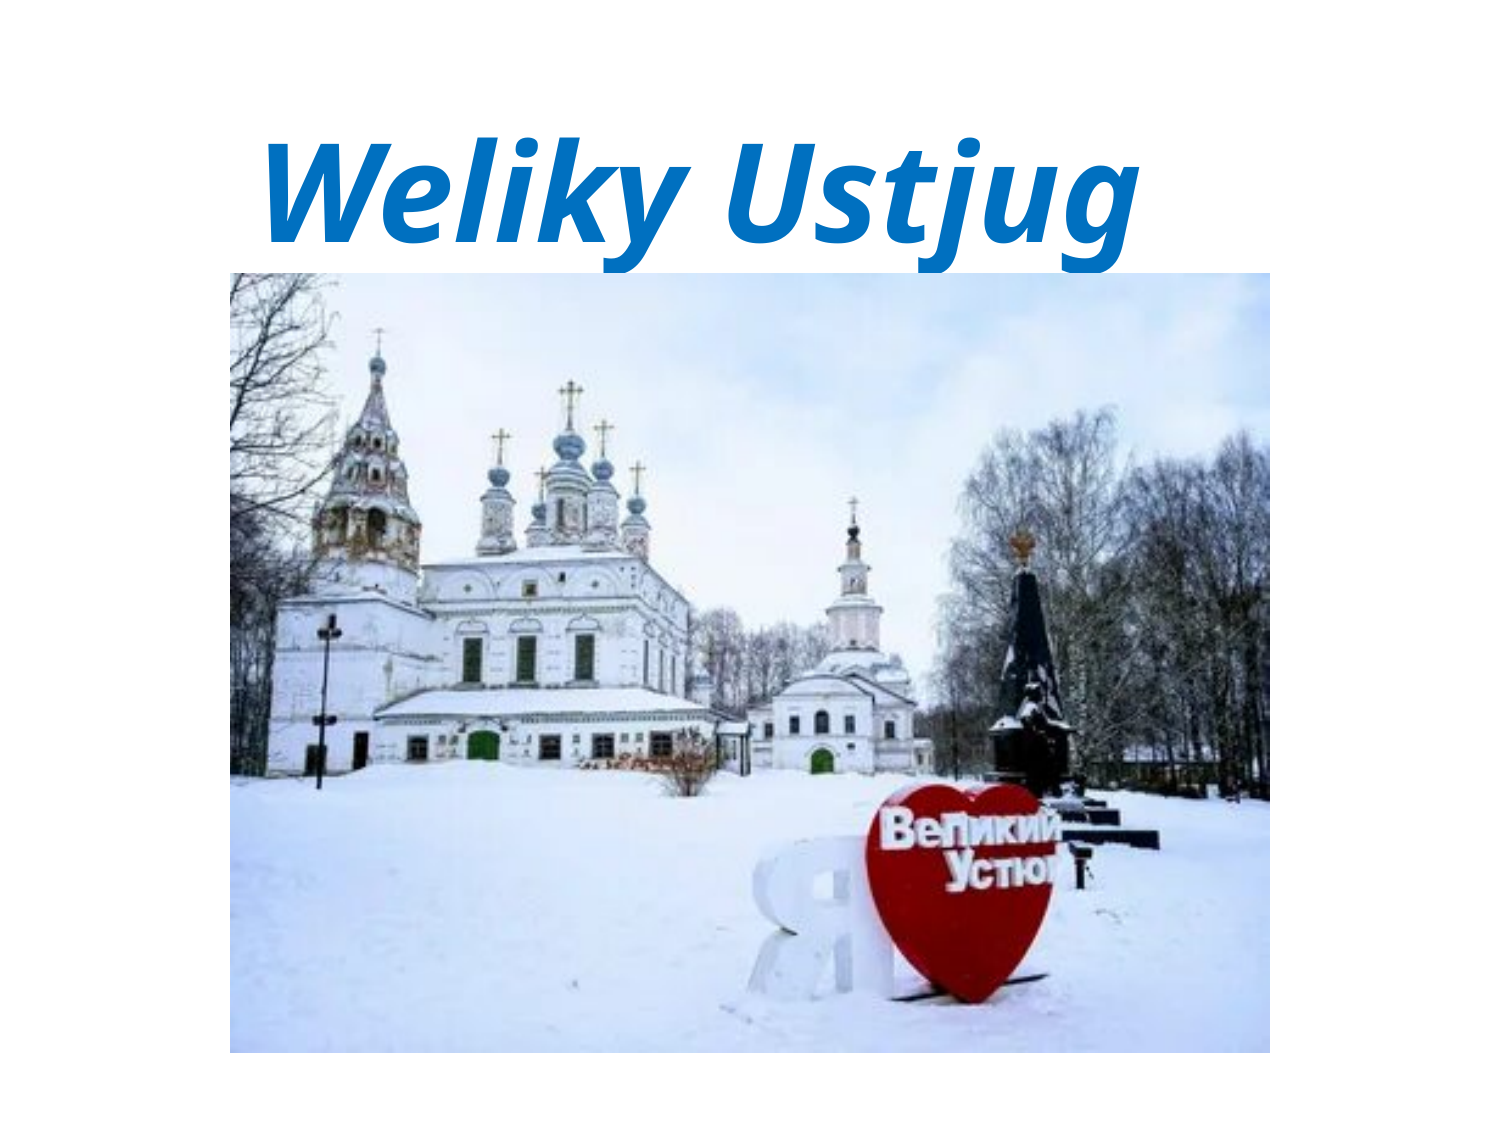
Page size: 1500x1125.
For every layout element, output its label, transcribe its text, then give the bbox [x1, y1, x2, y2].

picture [229, 272, 1270, 1053]
title Weliky Ustjug [112, 101, 1287, 274]
